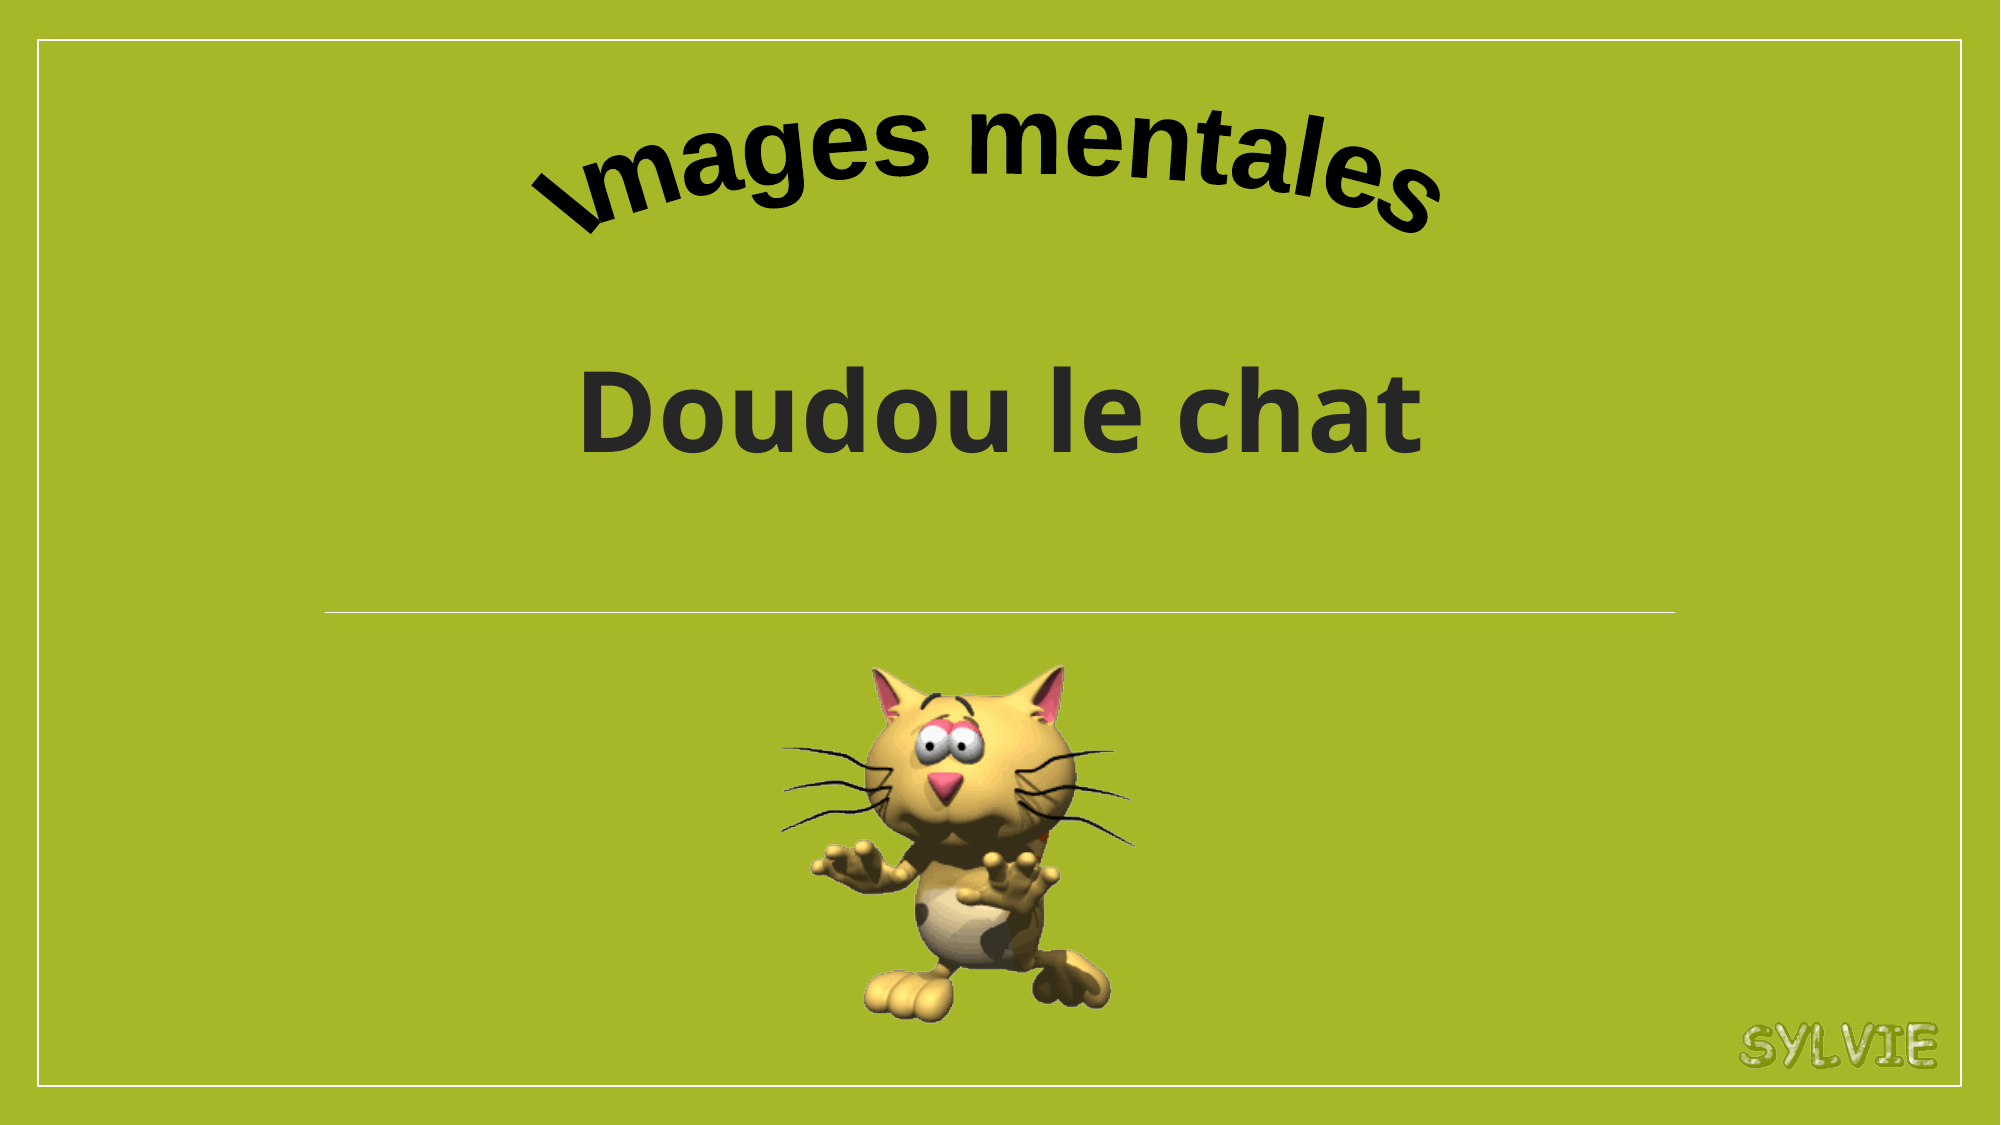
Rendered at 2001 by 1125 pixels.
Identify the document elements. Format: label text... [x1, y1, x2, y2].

picture [1737, 1022, 1942, 1073]
text_box Doudou le chat [559, 332, 1440, 483]
picture [725, 612, 1274, 1111]
